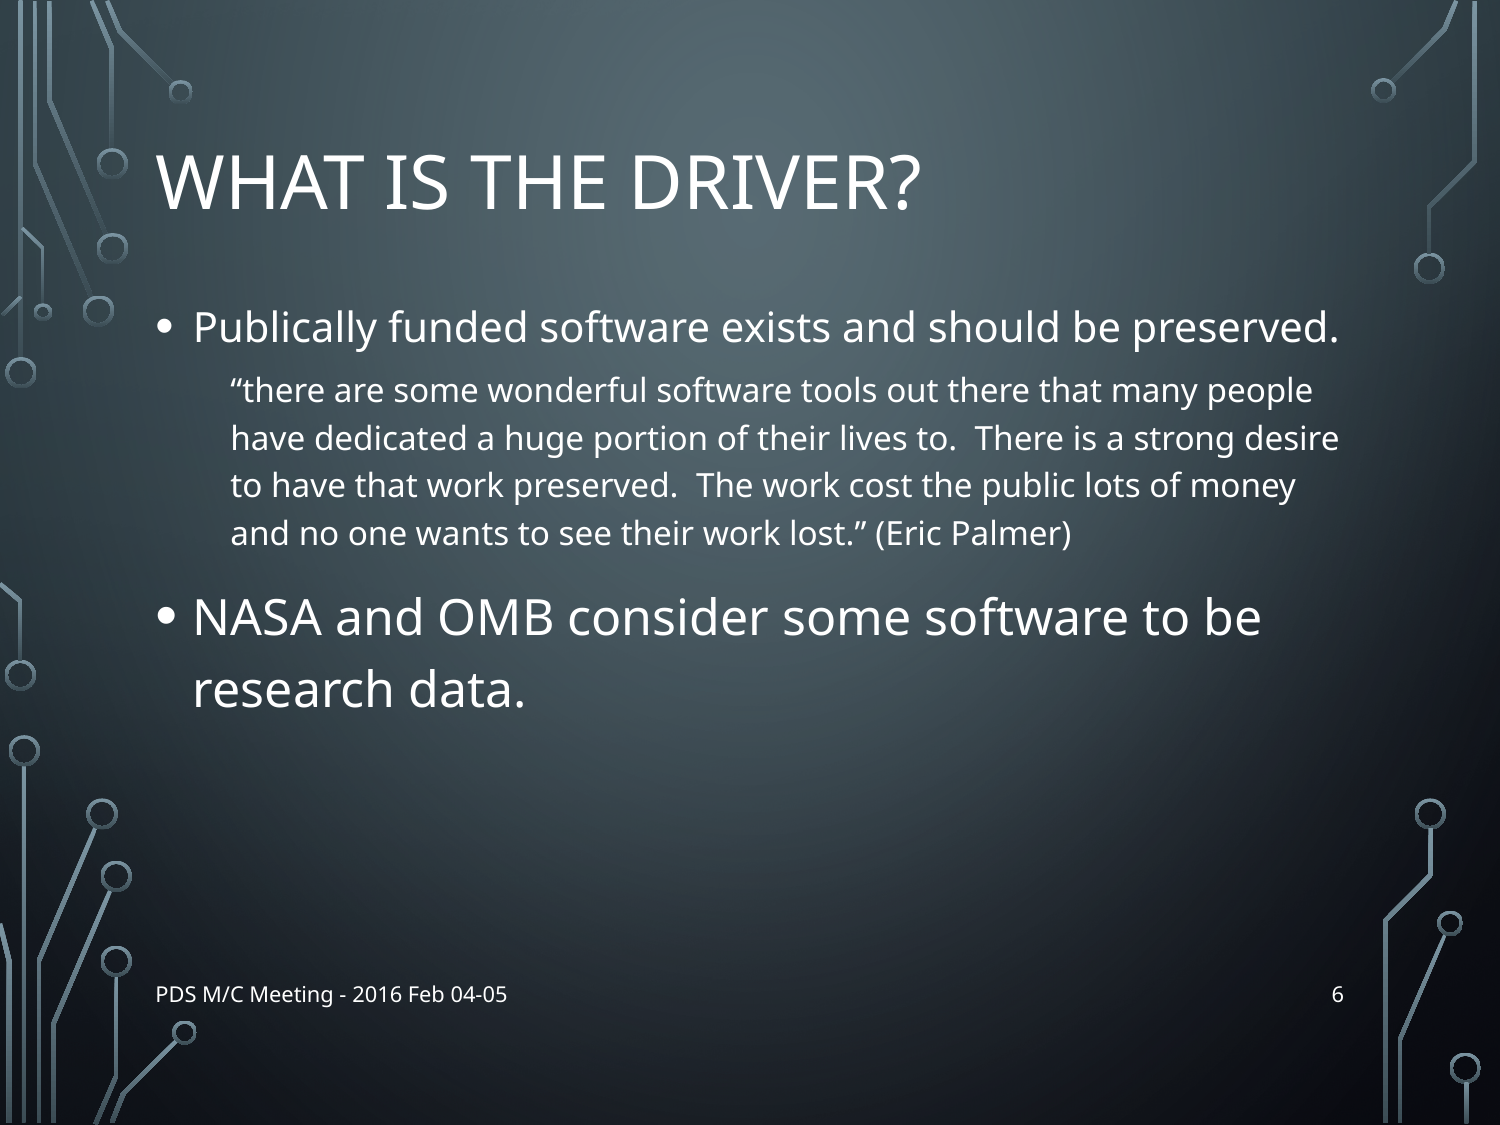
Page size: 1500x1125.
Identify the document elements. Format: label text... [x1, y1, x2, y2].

list Publically funded software exists and should be preserved. “there are some wonderful software tools out there that many people have dedicated a huge portion of their lives to. There is a strong desire to have that work preserved. The work cost the public lots of money and no one wants to see their work lost.” (Eric Palmer) NASA and OMB consider some software to be research data. [140, 282, 1360, 950]
slide_number 6 [1264, 965, 1360, 1025]
title What is the driver? [140, 101, 1360, 269]
footer PDS M/C Meeting - 2016 Feb 04-05 [140, 965, 909, 1025]
